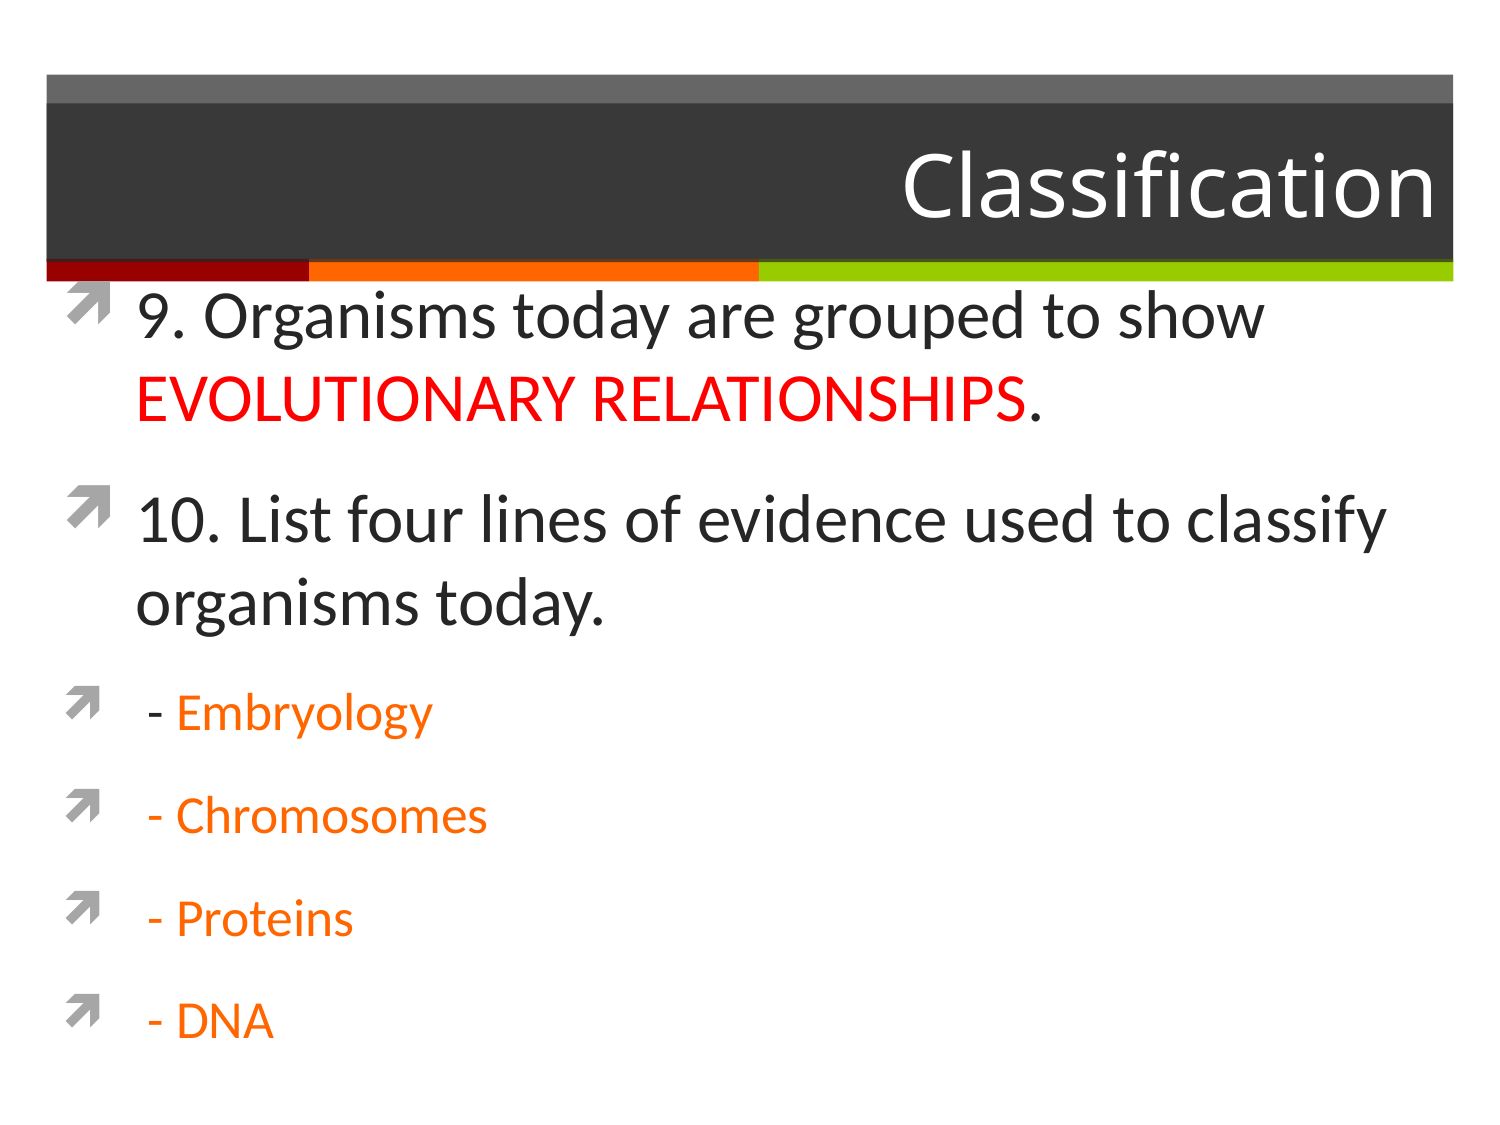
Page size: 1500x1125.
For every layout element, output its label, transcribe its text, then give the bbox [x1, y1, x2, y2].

list 9. Organisms today are grouped to show EVOLUTIONARY RELATIONSHIPS. 10. List four lines of evidence used to classify organisms today. - Embryology - Chromosomes - Proteins - DNA [46, 262, 1500, 1060]
title Classification [46, 103, 1454, 262]
